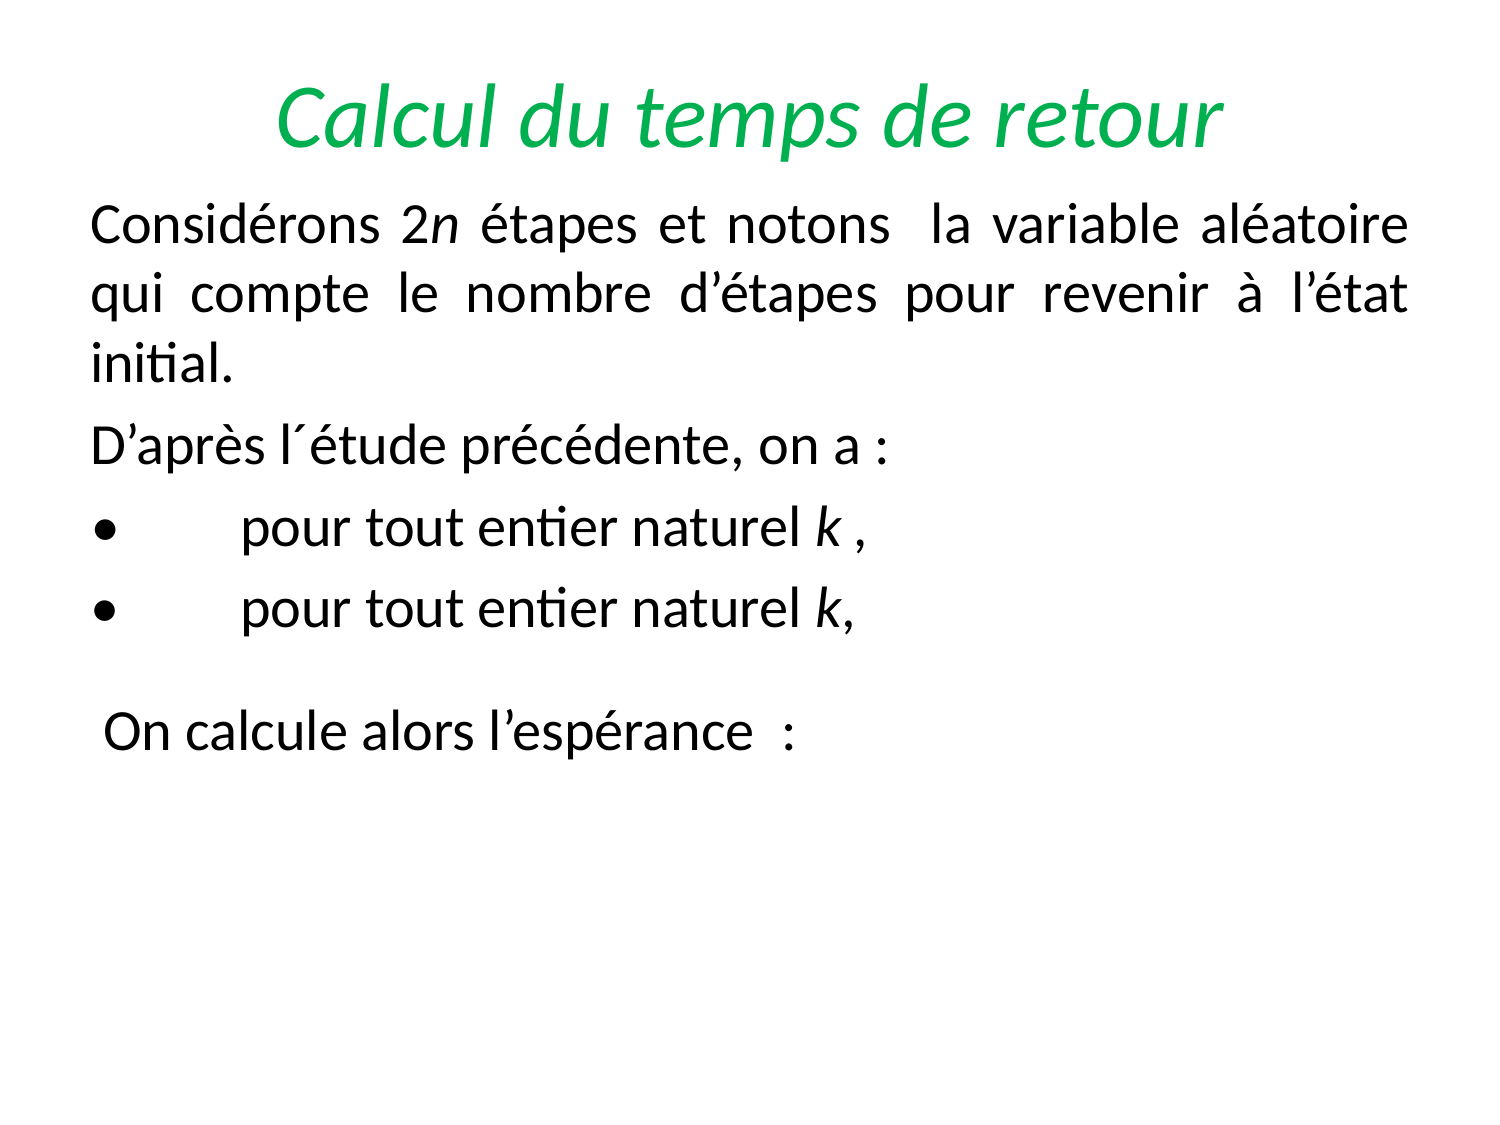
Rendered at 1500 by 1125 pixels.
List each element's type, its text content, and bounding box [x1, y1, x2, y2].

title Calcul du temps de retour [75, 45, 1425, 178]
